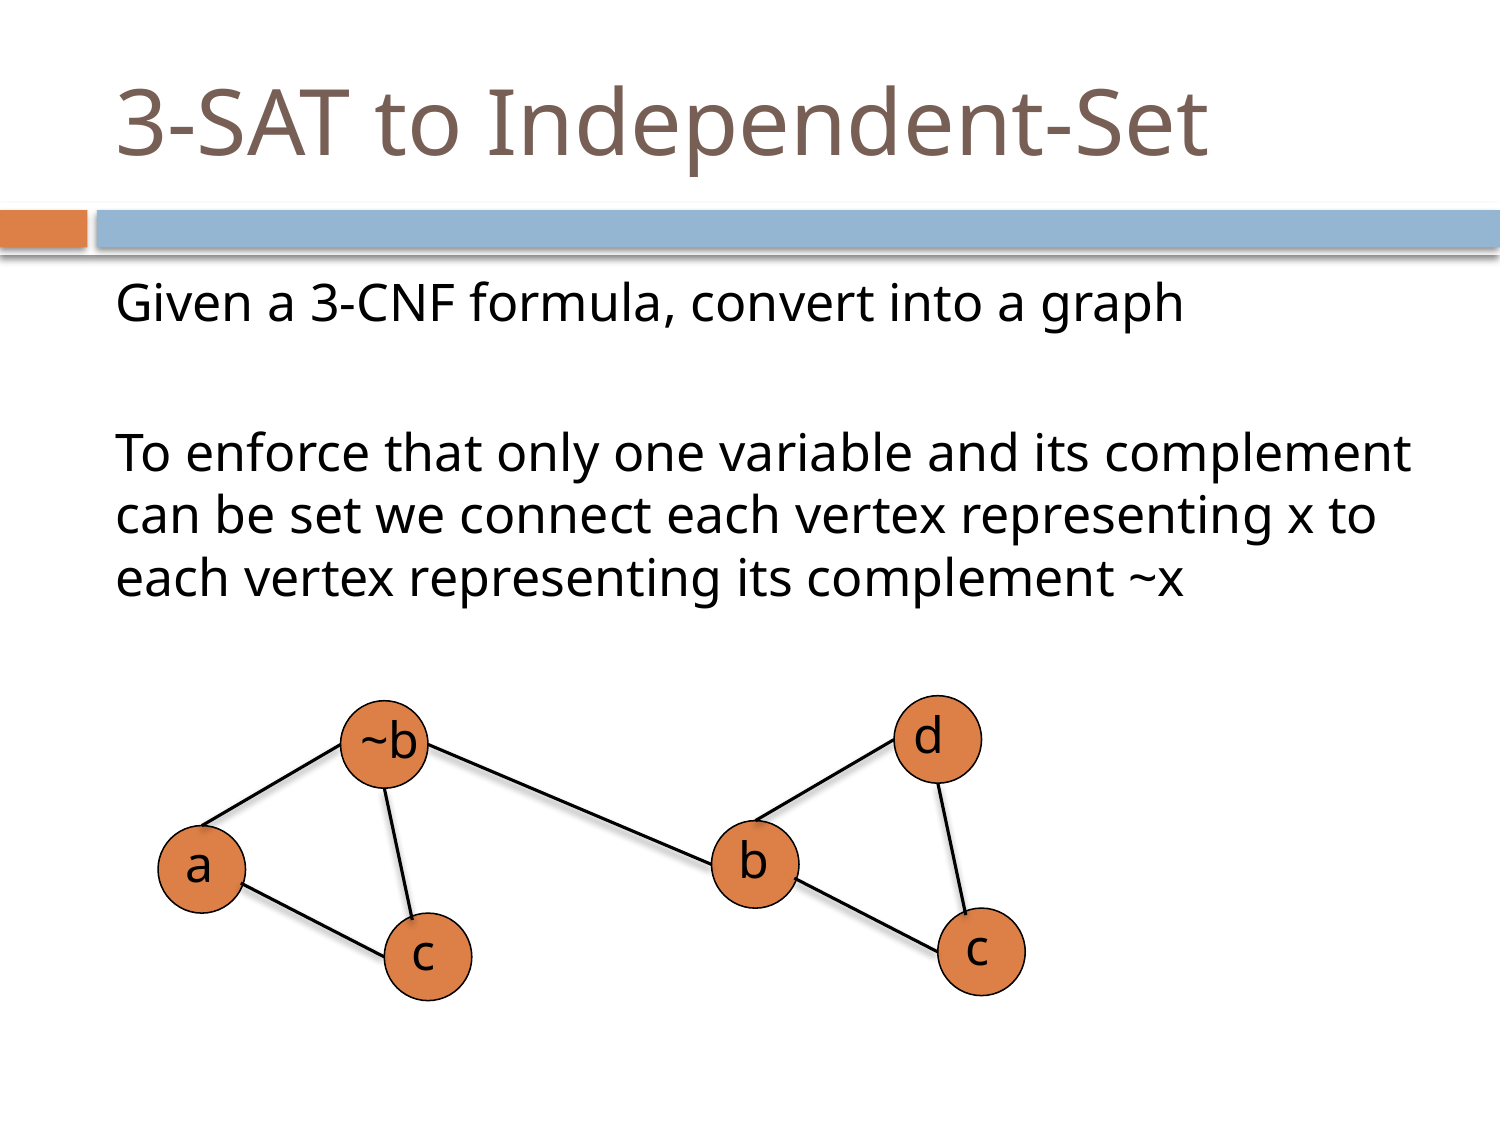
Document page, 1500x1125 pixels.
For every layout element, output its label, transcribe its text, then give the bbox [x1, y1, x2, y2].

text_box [201, 744, 341, 826]
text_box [711, 820, 800, 909]
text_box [794, 877, 939, 953]
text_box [427, 744, 712, 865]
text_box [754, 739, 895, 821]
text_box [157, 825, 246, 914]
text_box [937, 907, 1026, 996]
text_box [383, 912, 473, 1001]
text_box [937, 782, 966, 916]
list Given a 3-CNF formula, convert into a graph To enforce that only one variable and its complement can be set we connect each vertex representing x to each vertex representing its complement ~x [100, 262, 1438, 638]
title 3-SAT to Independent-Set [100, 37, 1438, 200]
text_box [240, 882, 385, 958]
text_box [340, 700, 472, 789]
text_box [893, 695, 1025, 784]
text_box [383, 787, 413, 921]
